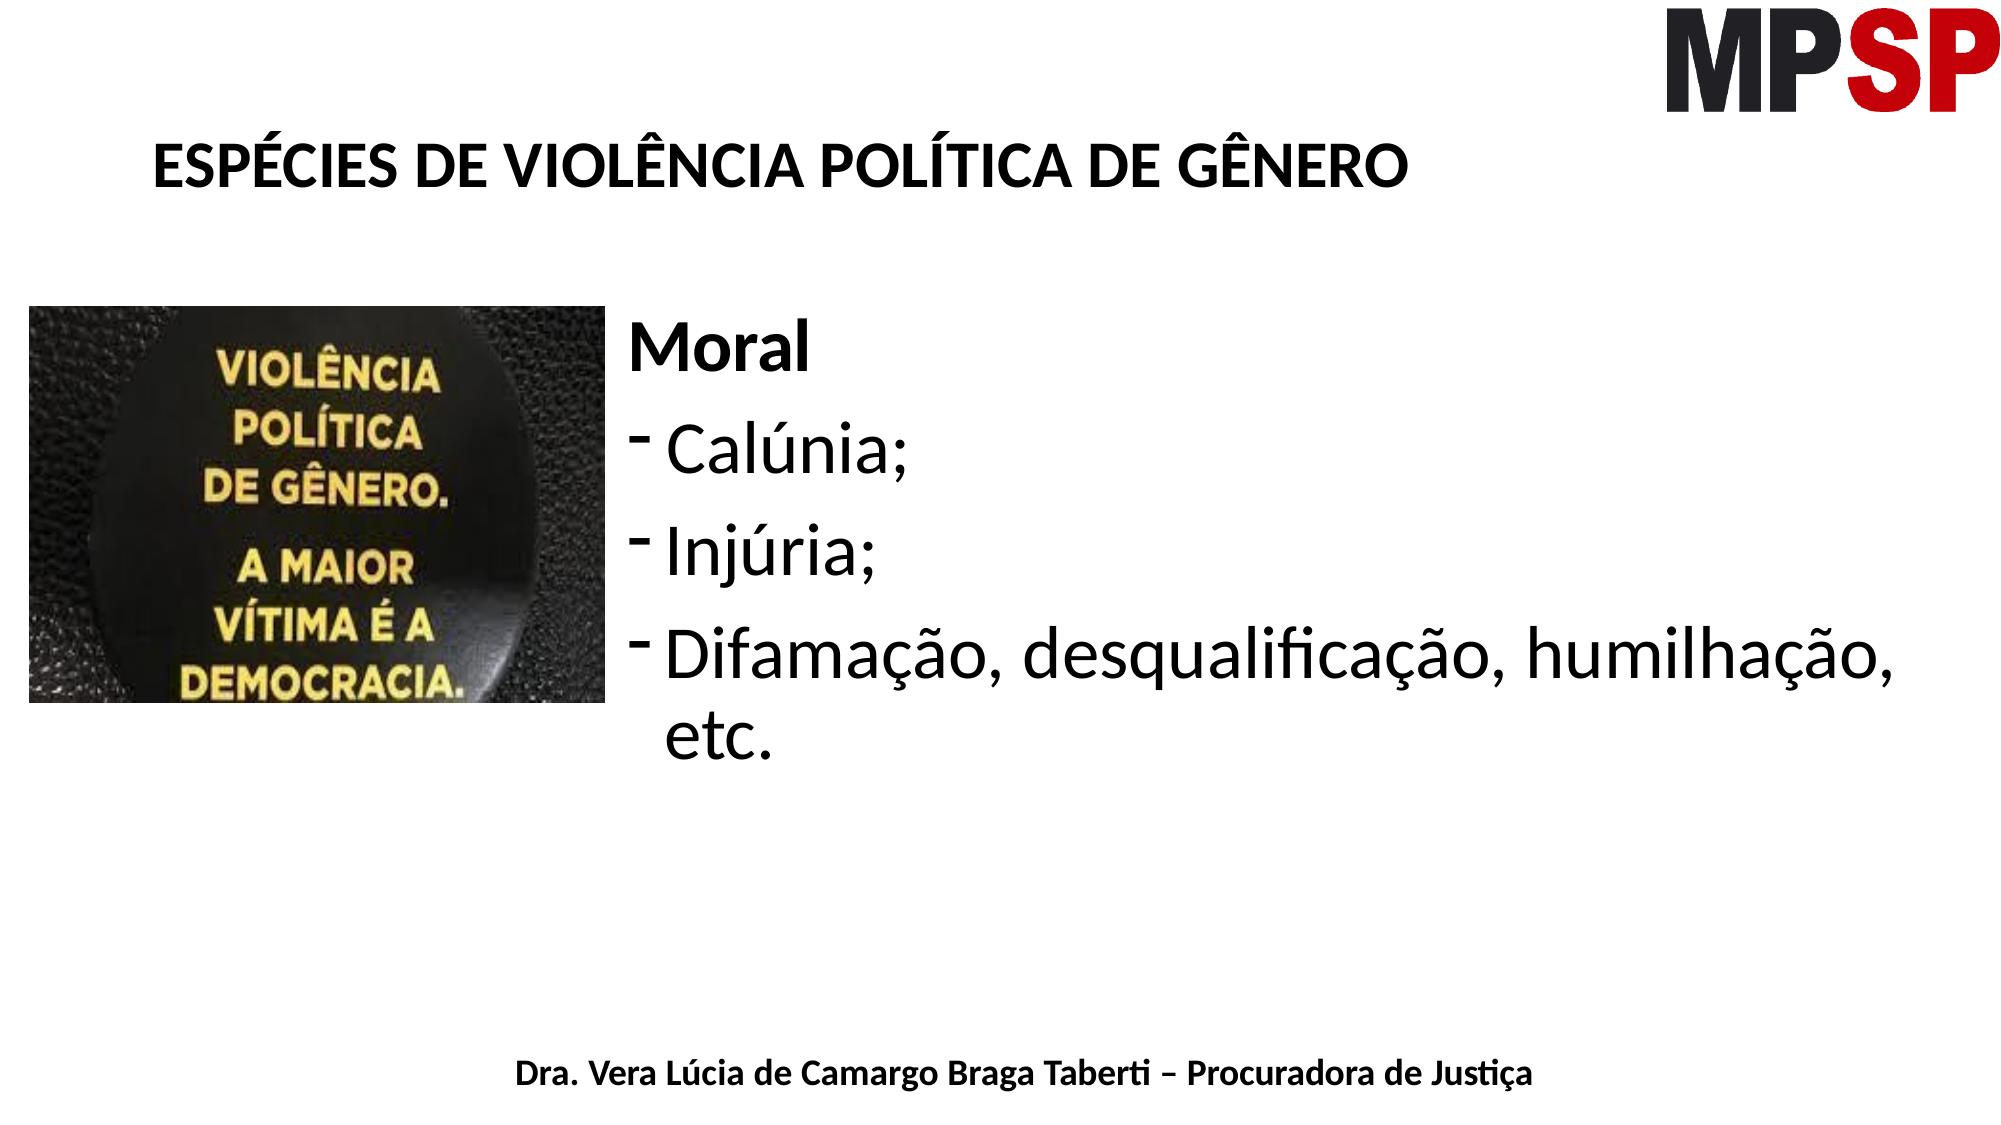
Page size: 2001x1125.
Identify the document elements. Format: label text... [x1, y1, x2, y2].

title ESPÉCIES DE VIOLÊNCIA POLÍTICA DE GÊNERO [42, 1, 1473, 309]
text_box Moral Calúnia; Injúria; Difamação, desqualificação, humilhação, etc. [624, 283, 1901, 775]
picture [29, 306, 605, 703]
picture [1666, 8, 2000, 112]
footer Dra. Vera Lúcia de Camargo Braga Taberti – Procuradora de Justiça [512, 1055, 1541, 1125]
